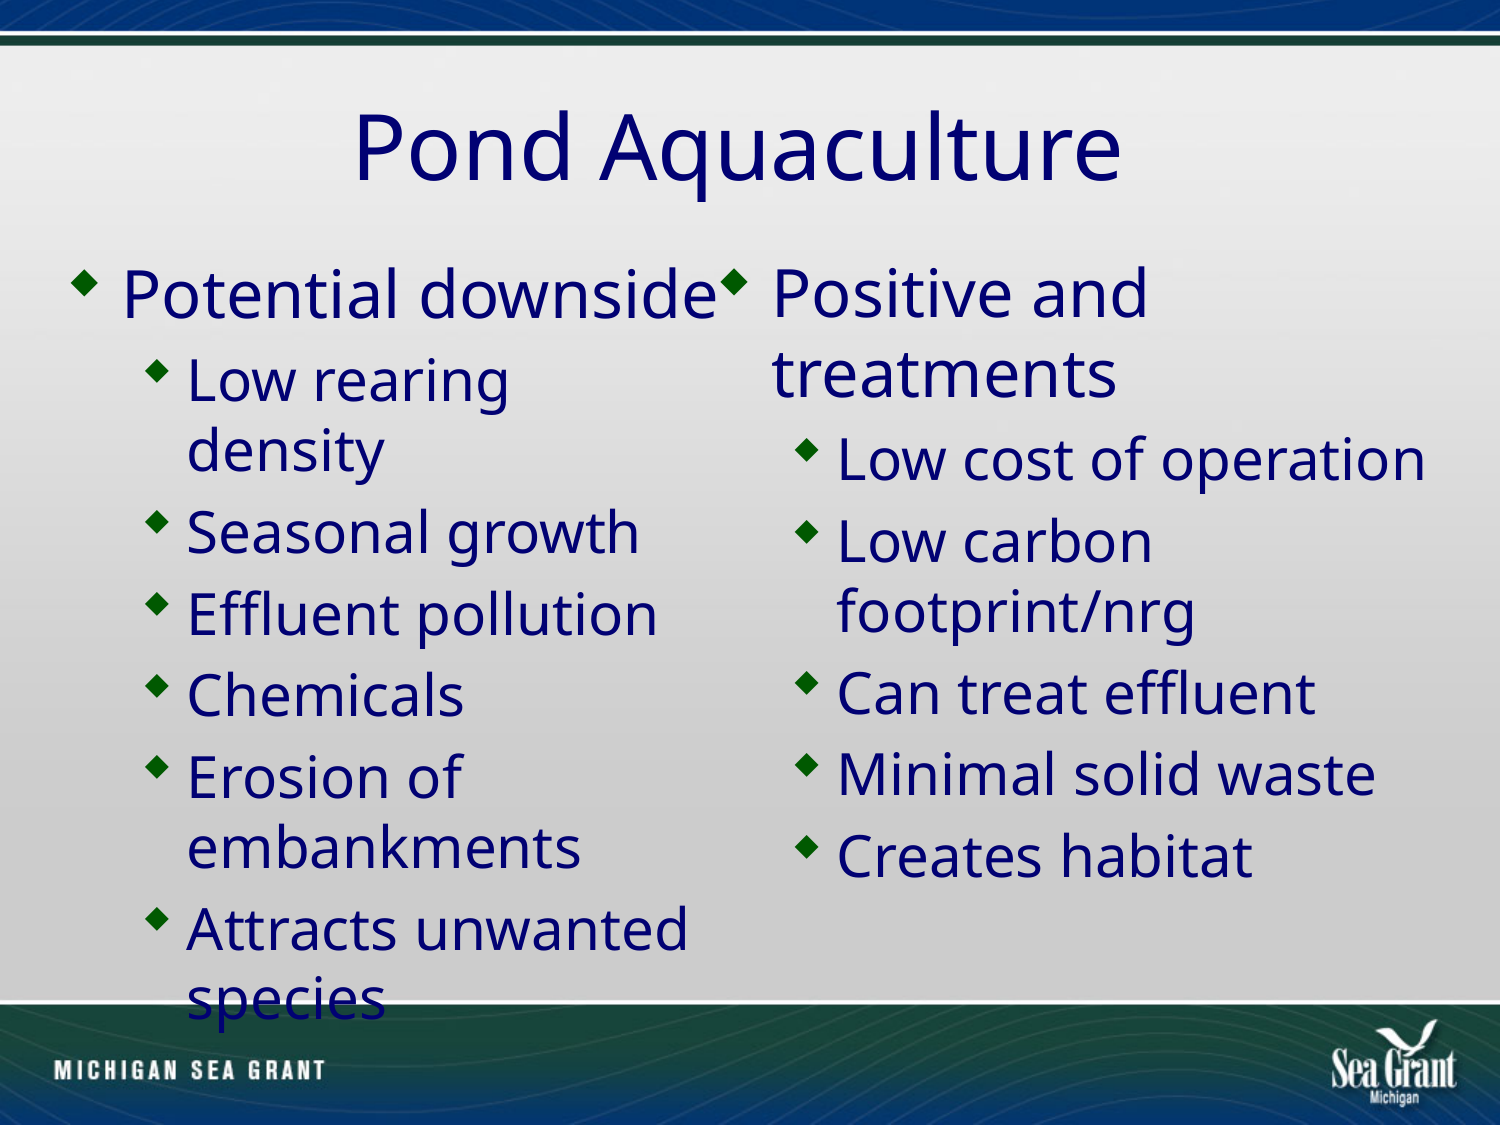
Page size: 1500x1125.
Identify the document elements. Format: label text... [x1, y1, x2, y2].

list Positive and treatments Low cost of operation Low carbon footprint/nrg Can treat effluent Minimal solid waste Creates habitat [699, 243, 1500, 919]
title Pond Aquaculture [112, 49, 1388, 238]
picture [0, 0, 1500, 1125]
list Potential downside Low rearing density Seasonal growth Effluent pollution Chemicals Erosion of embankments Attracts unwanted species [49, 243, 738, 920]
